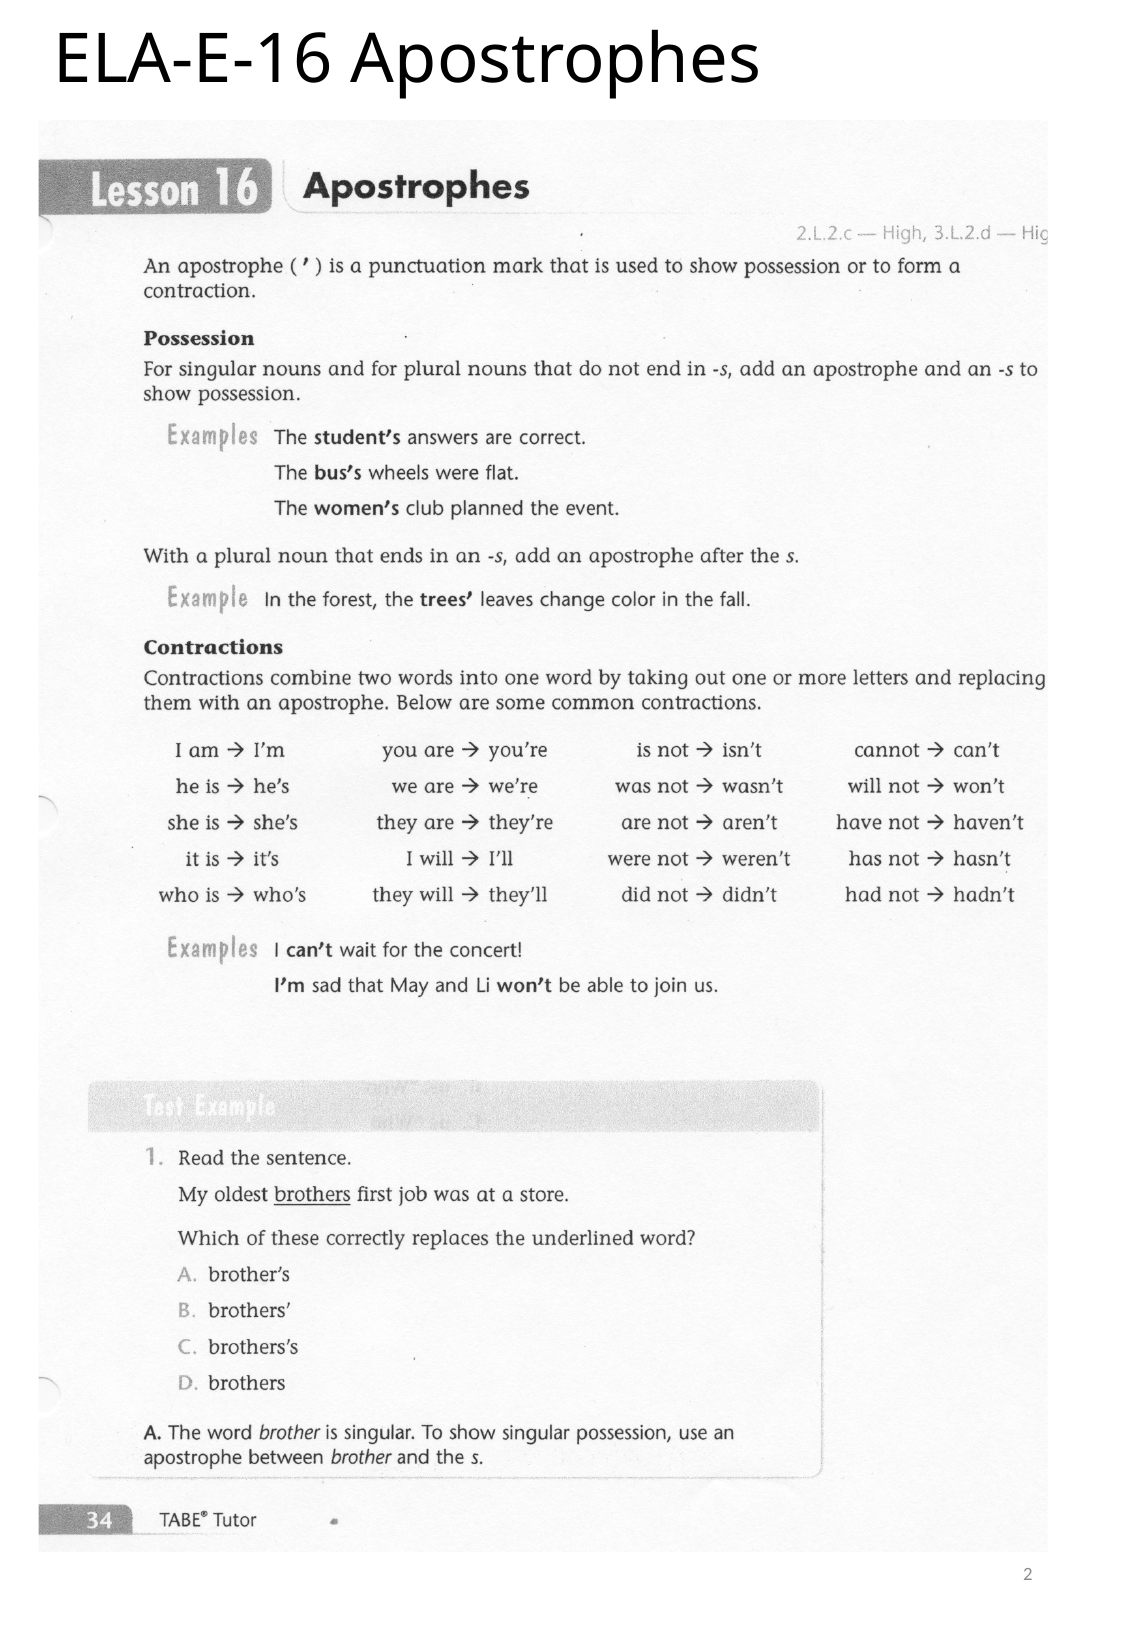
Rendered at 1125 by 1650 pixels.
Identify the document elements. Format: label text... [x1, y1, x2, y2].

slide_number 2 [794, 1552, 1048, 1618]
title ELA-E-16 Apostrophes [38, 0, 1087, 121]
picture [38, 120, 1048, 1552]
